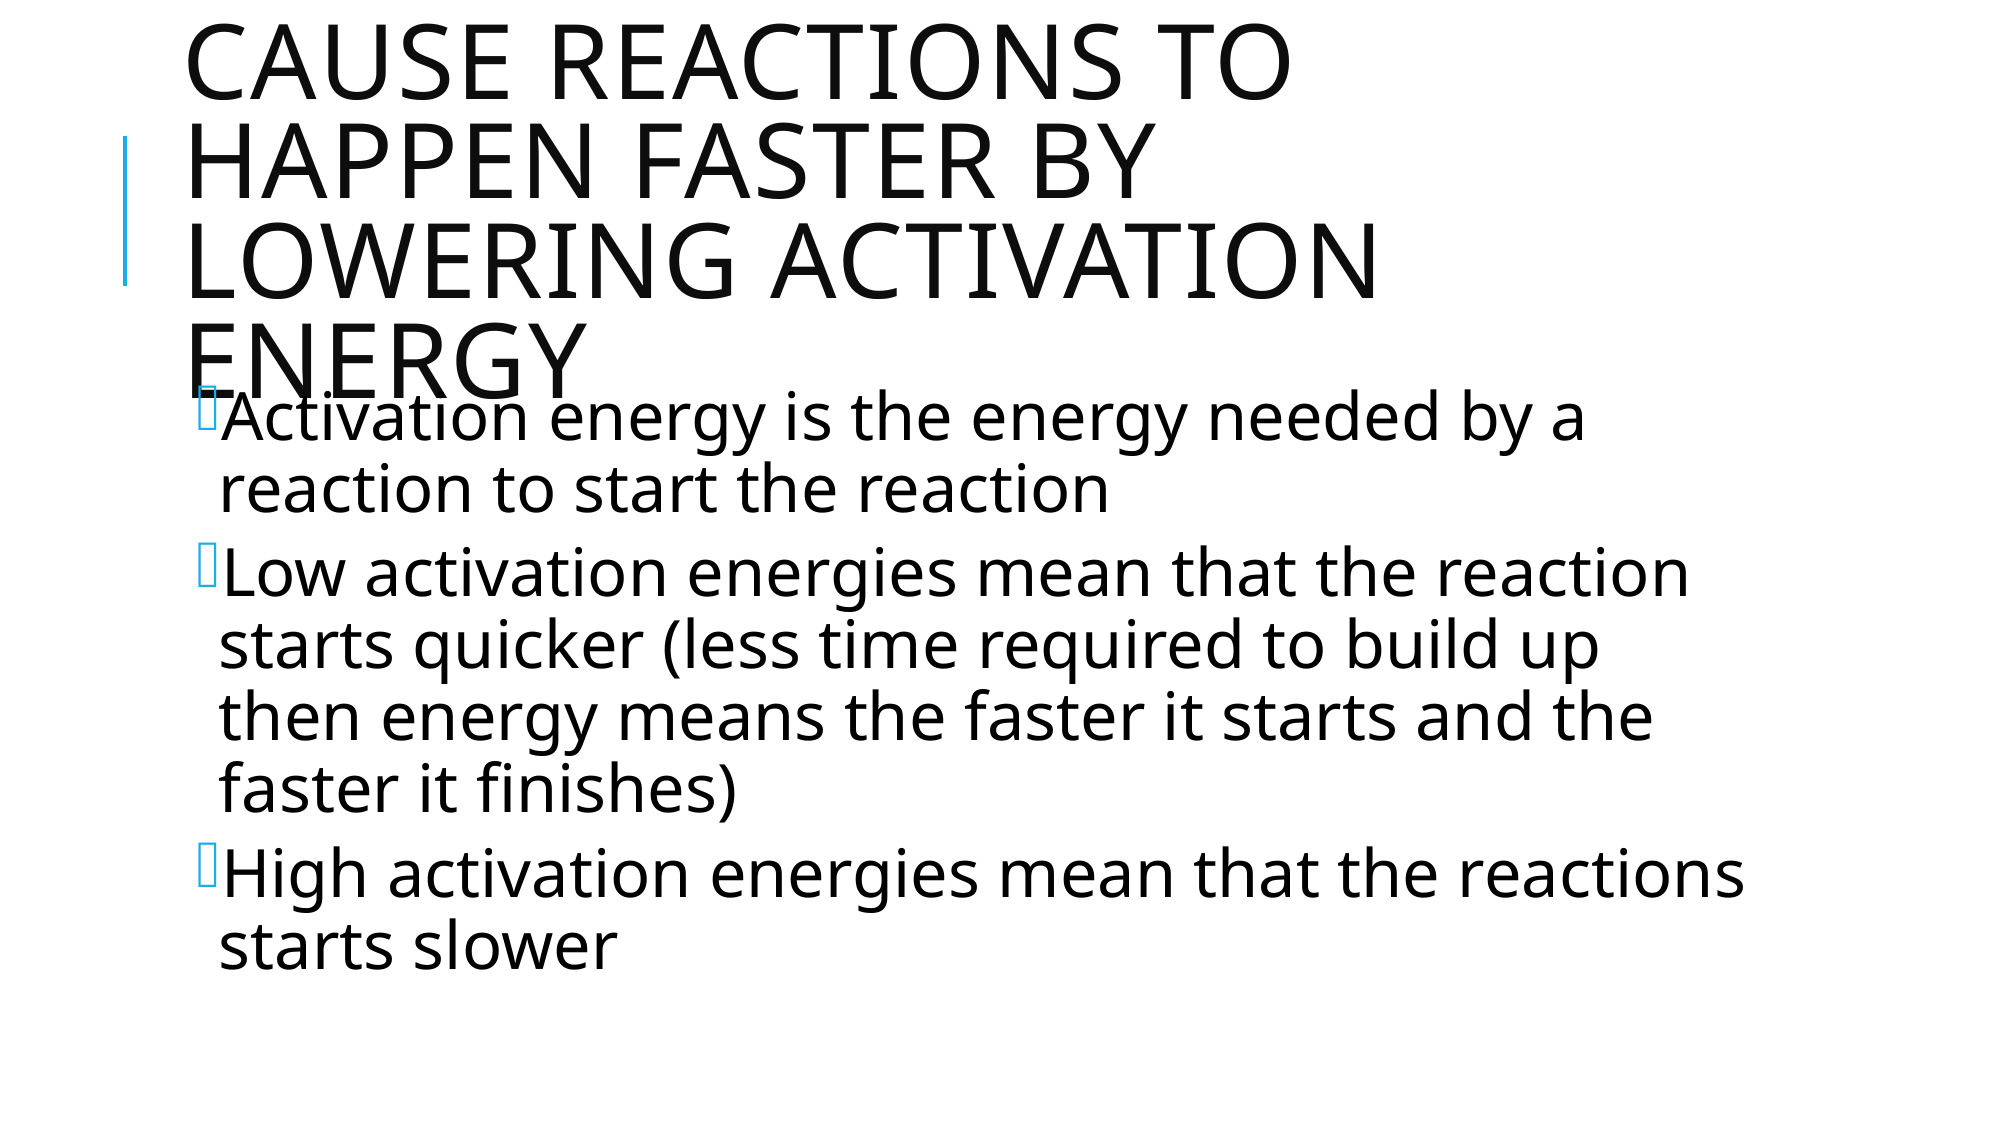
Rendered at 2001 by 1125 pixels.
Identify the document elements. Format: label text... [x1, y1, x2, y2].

list Activation energy is the energy needed by a reaction to start the reaction Low activation energies mean that the reaction starts quicker (less time required to build up then energy means the faster it starts and the faster it finishes) High activation energies mean that the reactions starts slower [168, 375, 1763, 1035]
title Cause Reactions to happen faster by lowering activation energy [168, 96, 1763, 342]
